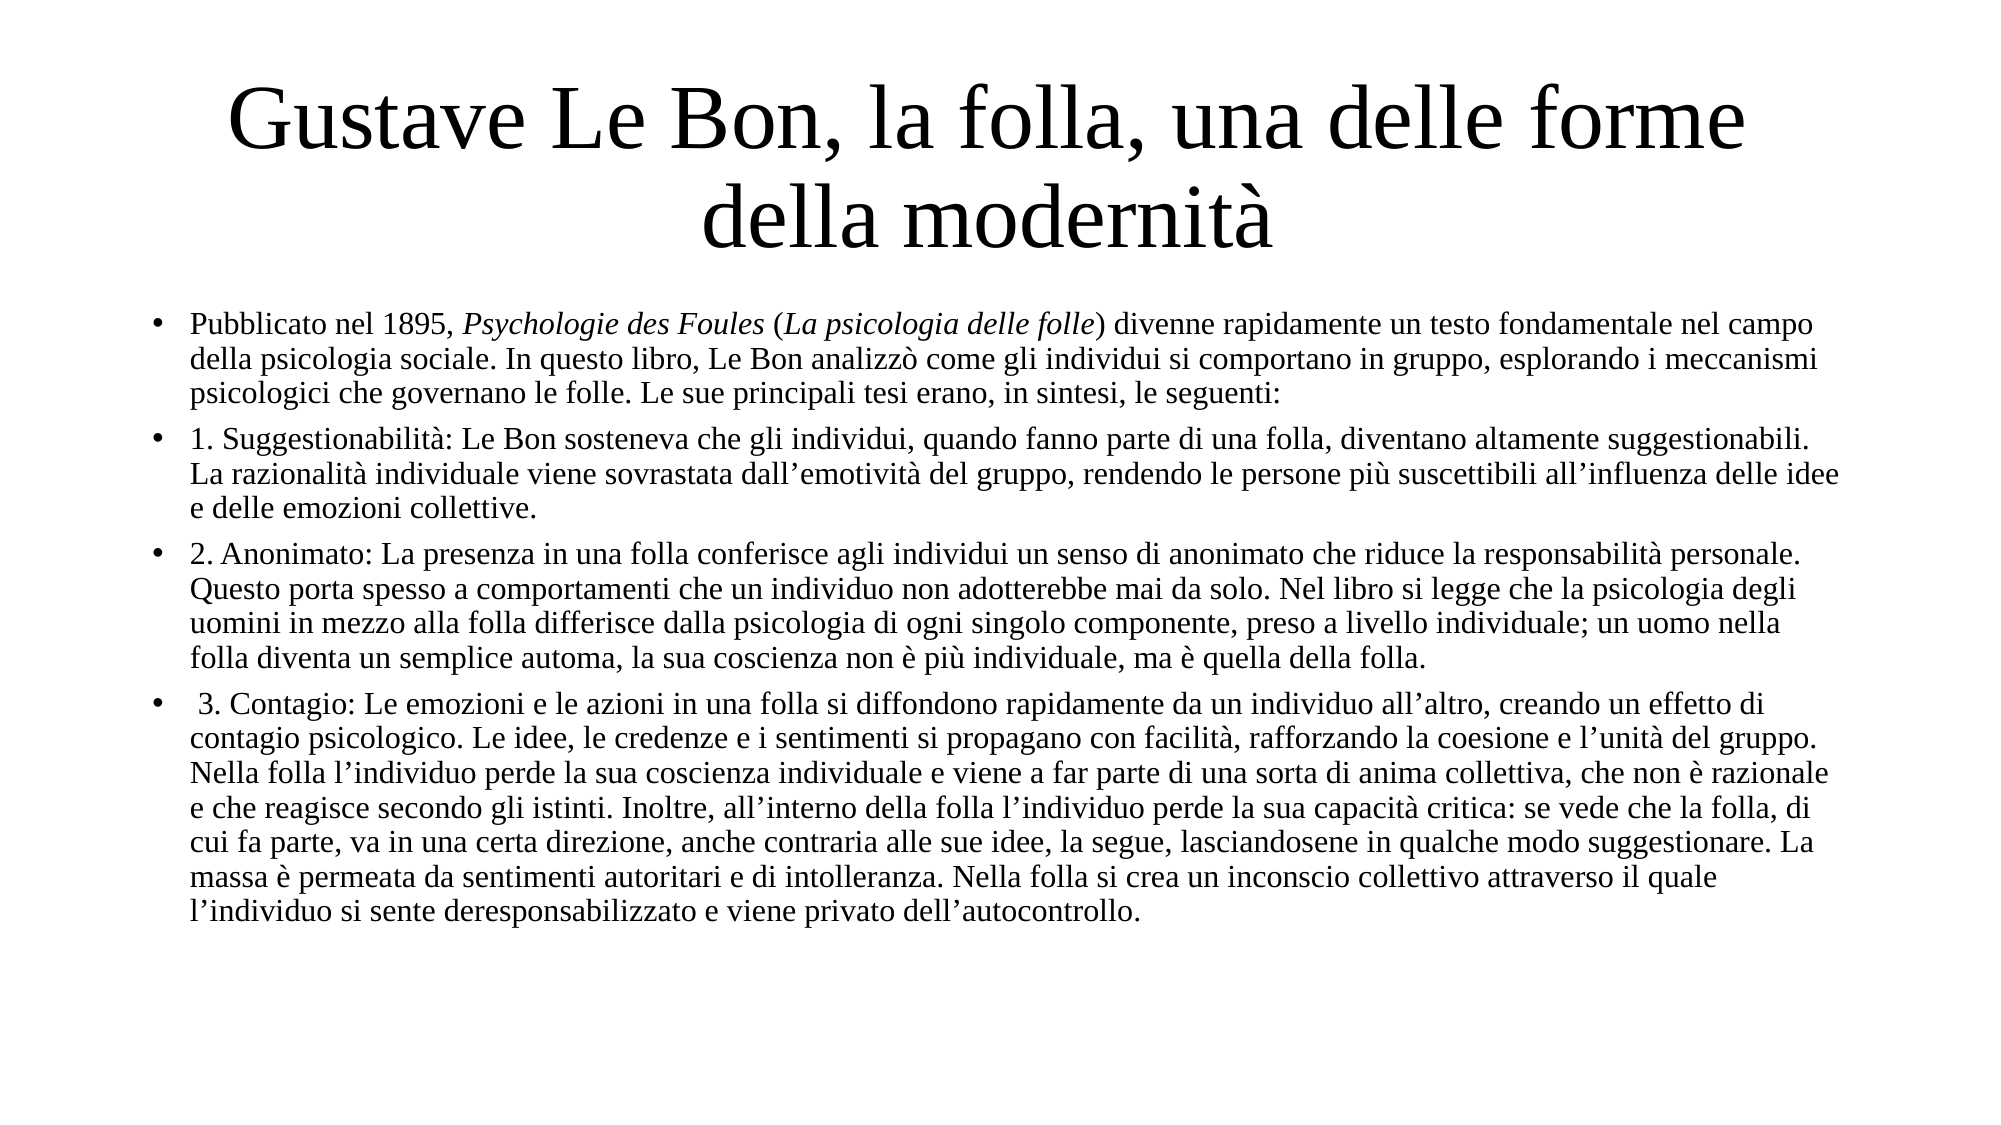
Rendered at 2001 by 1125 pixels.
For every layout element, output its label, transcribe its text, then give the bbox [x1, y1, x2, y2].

list Pubblicato nel 1895, Psychologie des Foules (La psicologia delle folle) divenne rapidamente un testo fondamentale nel campo della psicologia sociale. In questo libro, Le Bon analizzò come gli individui si comportano in gruppo, esplorando i meccanismi psicologici che governano le folle. Le sue principali tesi erano, in sintesi, le seguenti: 1. Suggestionabilità: Le Bon sosteneva che gli individui, quando fanno parte di una folla, diventano altamente suggestionabili. La razionalità individuale viene sovrastata dall’emotività del gruppo, rendendo le persone più suscettibili all’influenza delle idee e delle emozioni collettive. 2. Anonimato: La presenza in una folla conferisce agli individui un senso di anonimato che riduce la responsabilità personale. Questo porta spesso a comportamenti che un individuo non adotterebbe mai da solo. Nel libro si legge che la psicologia degli uomini in mezzo alla folla differisce dalla psicologia di ogni singolo componente, preso a livello individuale; un uomo nella folla diventa un semplice automa, la sua coscienza non è più individuale, ma è quella della folla. 3. Contagio: Le emozioni e le azioni in una folla si diffondono rapidamente da un individuo all’altro, creando un effetto di contagio psicologico. Le idee, le credenze e i sentimenti si propagano con facilità, rafforzando la coesione e l’unità del gruppo. Nella folla l’individuo perde la sua coscienza individuale e viene a far parte di una sorta di anima collettiva, che non è razionale e che reagisce secondo gli istinti. Inoltre, all’interno della folla l’individuo perde la sua capacità critica: se vede che la folla, di cui fa parte, va in una certa direzione, anche contraria alle sue idee, la segue, lasciandosene in qualche modo suggestionare. La massa è permeata da sentimenti autoritari e di intolleranza. Nella folla si crea un inconscio collettivo attraverso il quale l’individuo si sente deresponsabilizzato e viene privato dell’autocontrollo. [137, 299, 1863, 1014]
title Gustave Le Bon, la folla, una delle forme della modernità [137, 59, 1863, 278]
